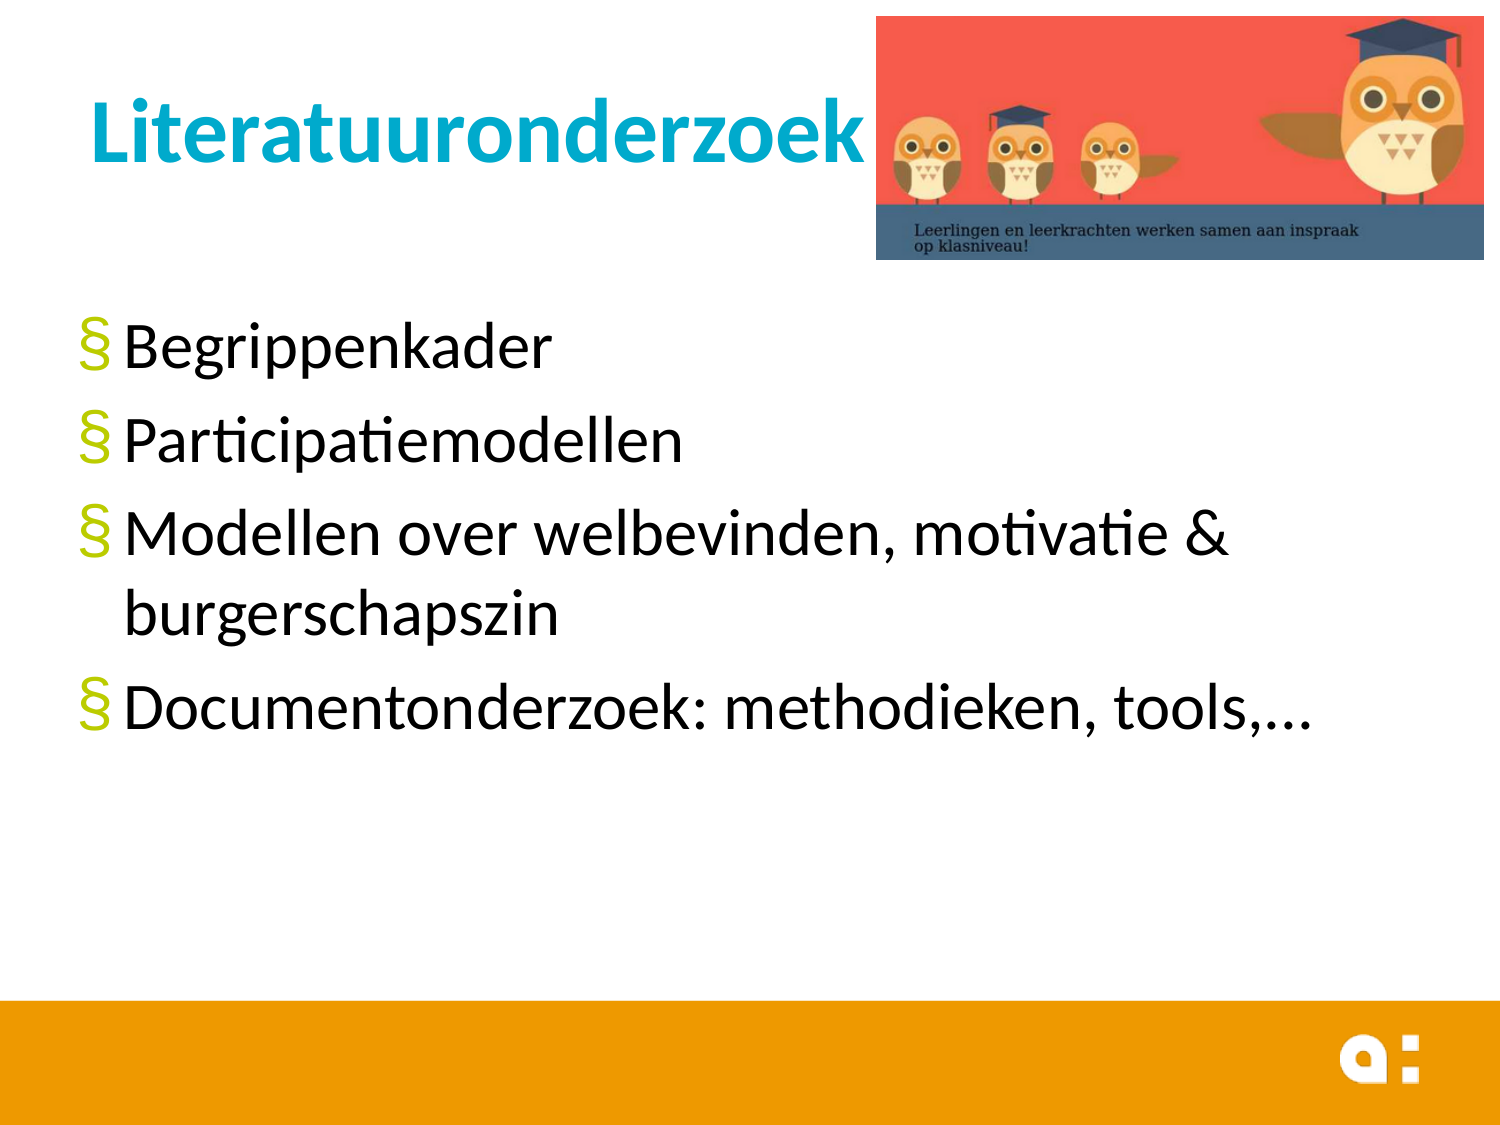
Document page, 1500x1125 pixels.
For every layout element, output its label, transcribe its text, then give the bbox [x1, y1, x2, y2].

picture [1340, 1034, 1419, 1084]
list Begrippenkader Participatiemodellen Modellen over welbevinden, motivatie & burgerschapszin Documentonderzoek: methodieken, tools,... [76, 302, 1424, 964]
picture [876, 16, 1484, 260]
title Literatuuronderzoek [90, 0, 1438, 183]
